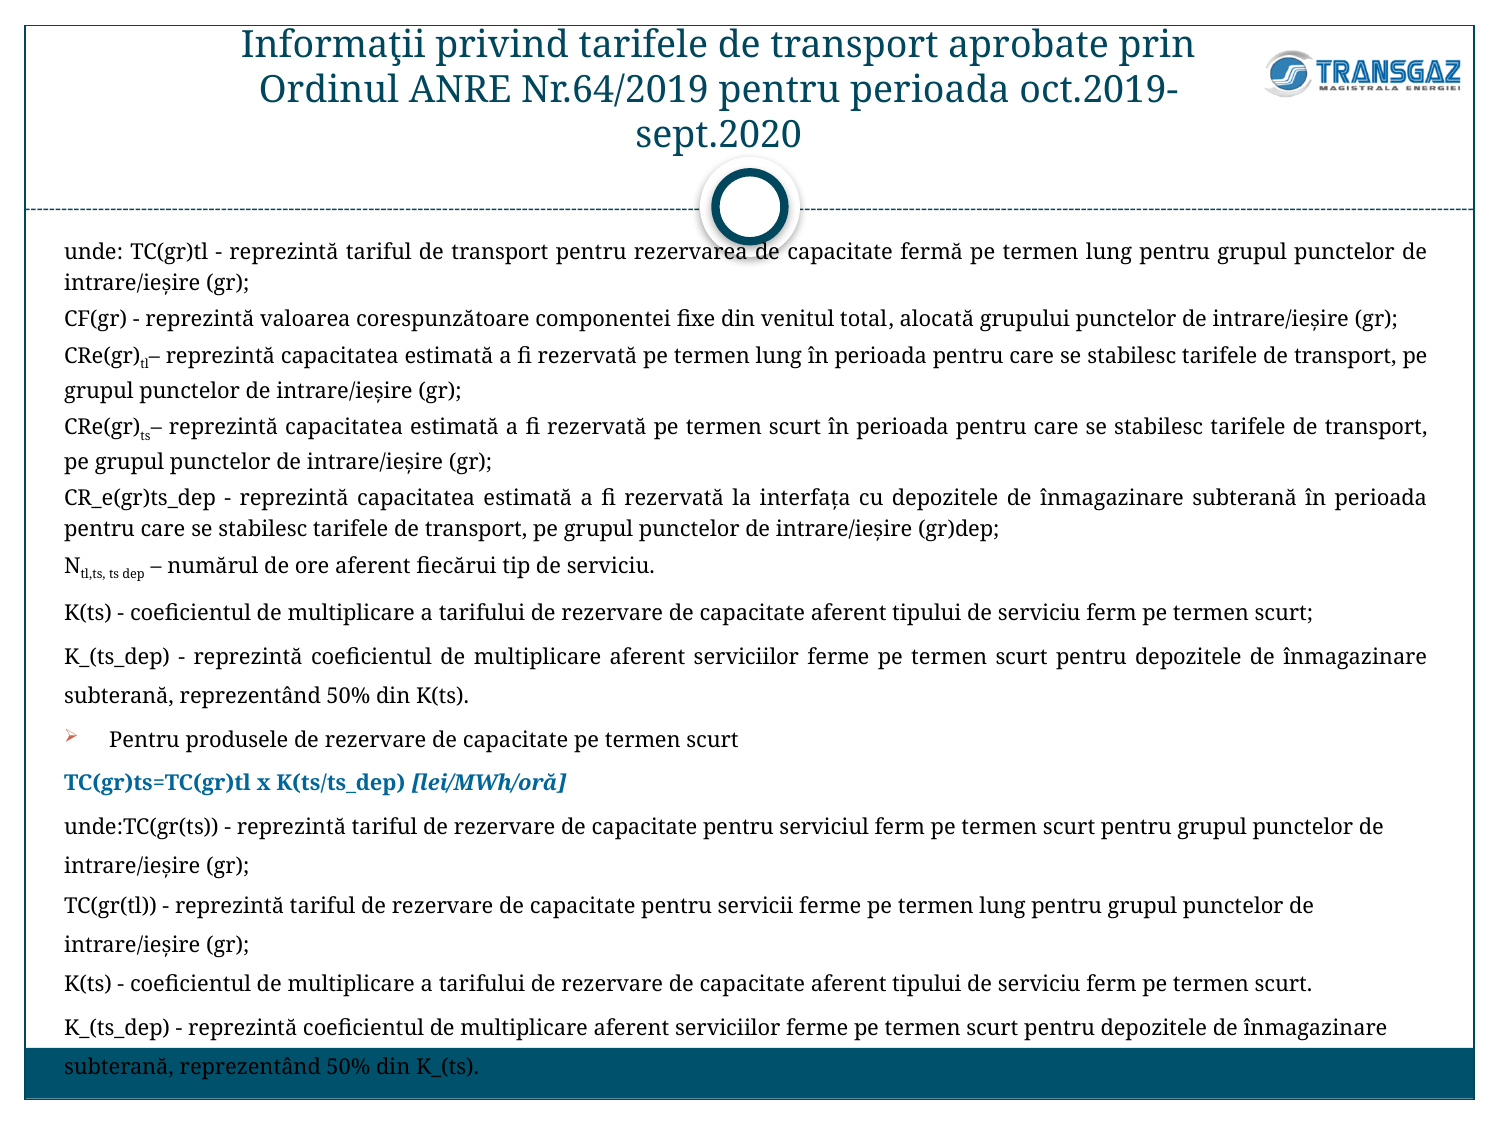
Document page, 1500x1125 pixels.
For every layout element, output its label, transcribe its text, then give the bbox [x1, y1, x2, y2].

title Informaţii privind tarifele de transport aprobate prin Ordinul ANRE Nr.64/2019 pentru perioada oct.2019-sept.2020 [174, 37, 1263, 162]
picture [1262, 37, 1464, 115]
list unde: TC(gr)tl - reprezintă tariful de transport pentru rezervarea de capacitate fermă pe termen lung pentru grupul punctelor de intrare/ieşire (gr); CF(gr) - reprezintă valoarea corespunzătoare componentei fixe din venitul total, alocată grupului punctelor de intrare/ieşire (gr); CRe(gr)tl– reprezintă capacitatea estimată a fi rezervată pe termen lung în perioada pentru care se stabilesc tarifele de transport, pe grupul punctelor de intrare/ieşire (gr); CRe(gr)ts– reprezintă capacitatea estimată a fi rezervată pe termen scurt în perioada pentru care se stabilesc tarifele de transport, pe grupul punctelor de intrare/ieşire (gr); CR_e(gr)ts_dep - reprezintă capacitatea estimată a fi rezervată la interfaţa cu depozitele de înmagazinare subterană în perioada pentru care se stabilesc tarifele de transport, pe grupul punctelor de intrare/ieşire (gr)dep; Ntl,ts, ts dep – numărul de ore aferent fiecărui tip de serviciu. K(ts) - coeficientul de multiplicare a tarifului de rezervare de capacitate aferent tipului de serviciu ferm pe termen scurt; K_(ts_dep) - reprezintă coeficientul de multiplicare aferent serviciilor ferme pe termen scurt pentru depozitele de înmagazinare subterană, reprezentând 50% din K(ts). Pentru produsele de rezervare de capacitate pe termen scurt TC(gr)ts=TC(gr)tl x K(ts/ts_dep) [lei/MWh/oră] unde:TC(gr(ts)) - reprezintă tariful de rezervare de capacitate pentru serviciul ferm pe termen scurt pentru grupul punctelor de intrare/ieşire (gr); TC(gr(tl)) - reprezintă tariful de rezervare de capacitate pentru servicii ferme pe termen lung pentru grupul punctelor de intrare/ieşire (gr); K(ts) - coeficientul de multiplicare a tarifului de rezervare de capacitate aferent tipului de serviciu ferm pe termen scurt. K_(ts_dep) - reprezintă coeficientul de multiplicare aferent serviciilor ferme pe termen scurt pentru depozitele de înmagazinare subterană, reprezentând 50% din K_(ts). [49, 224, 1445, 1125]
